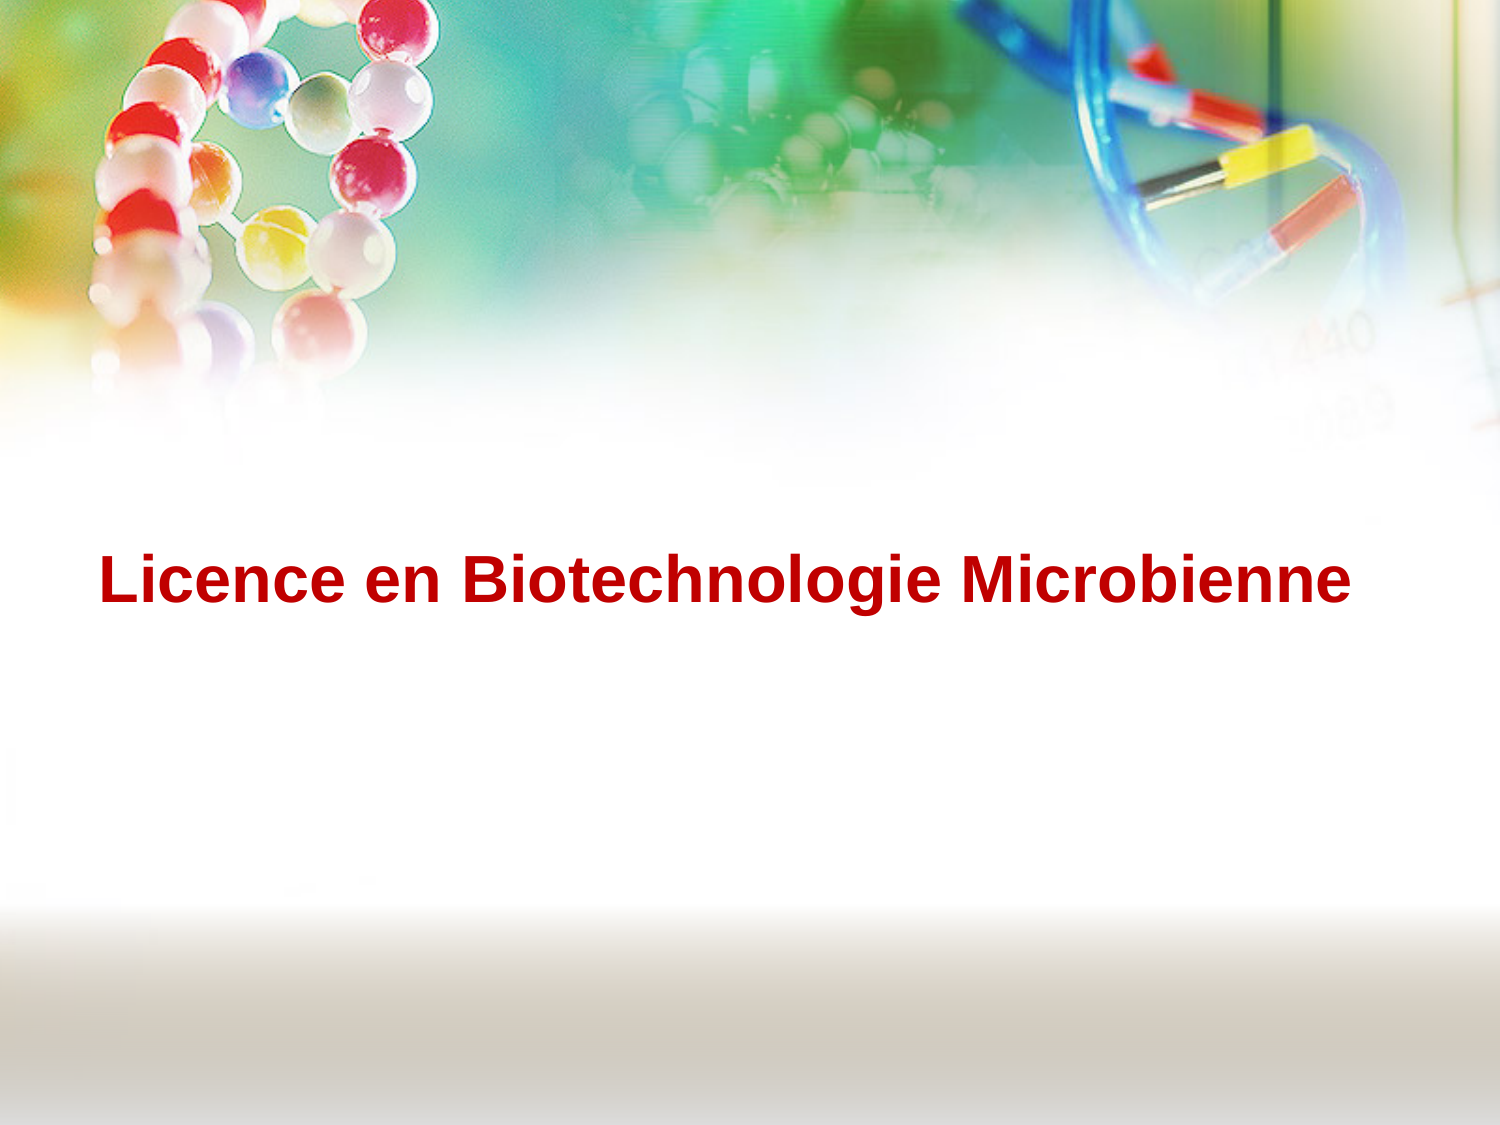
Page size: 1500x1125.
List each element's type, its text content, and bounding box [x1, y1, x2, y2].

title Licence en Biotechnologie Microbienne [17, 562, 1436, 670]
picture [0, 0, 1500, 936]
